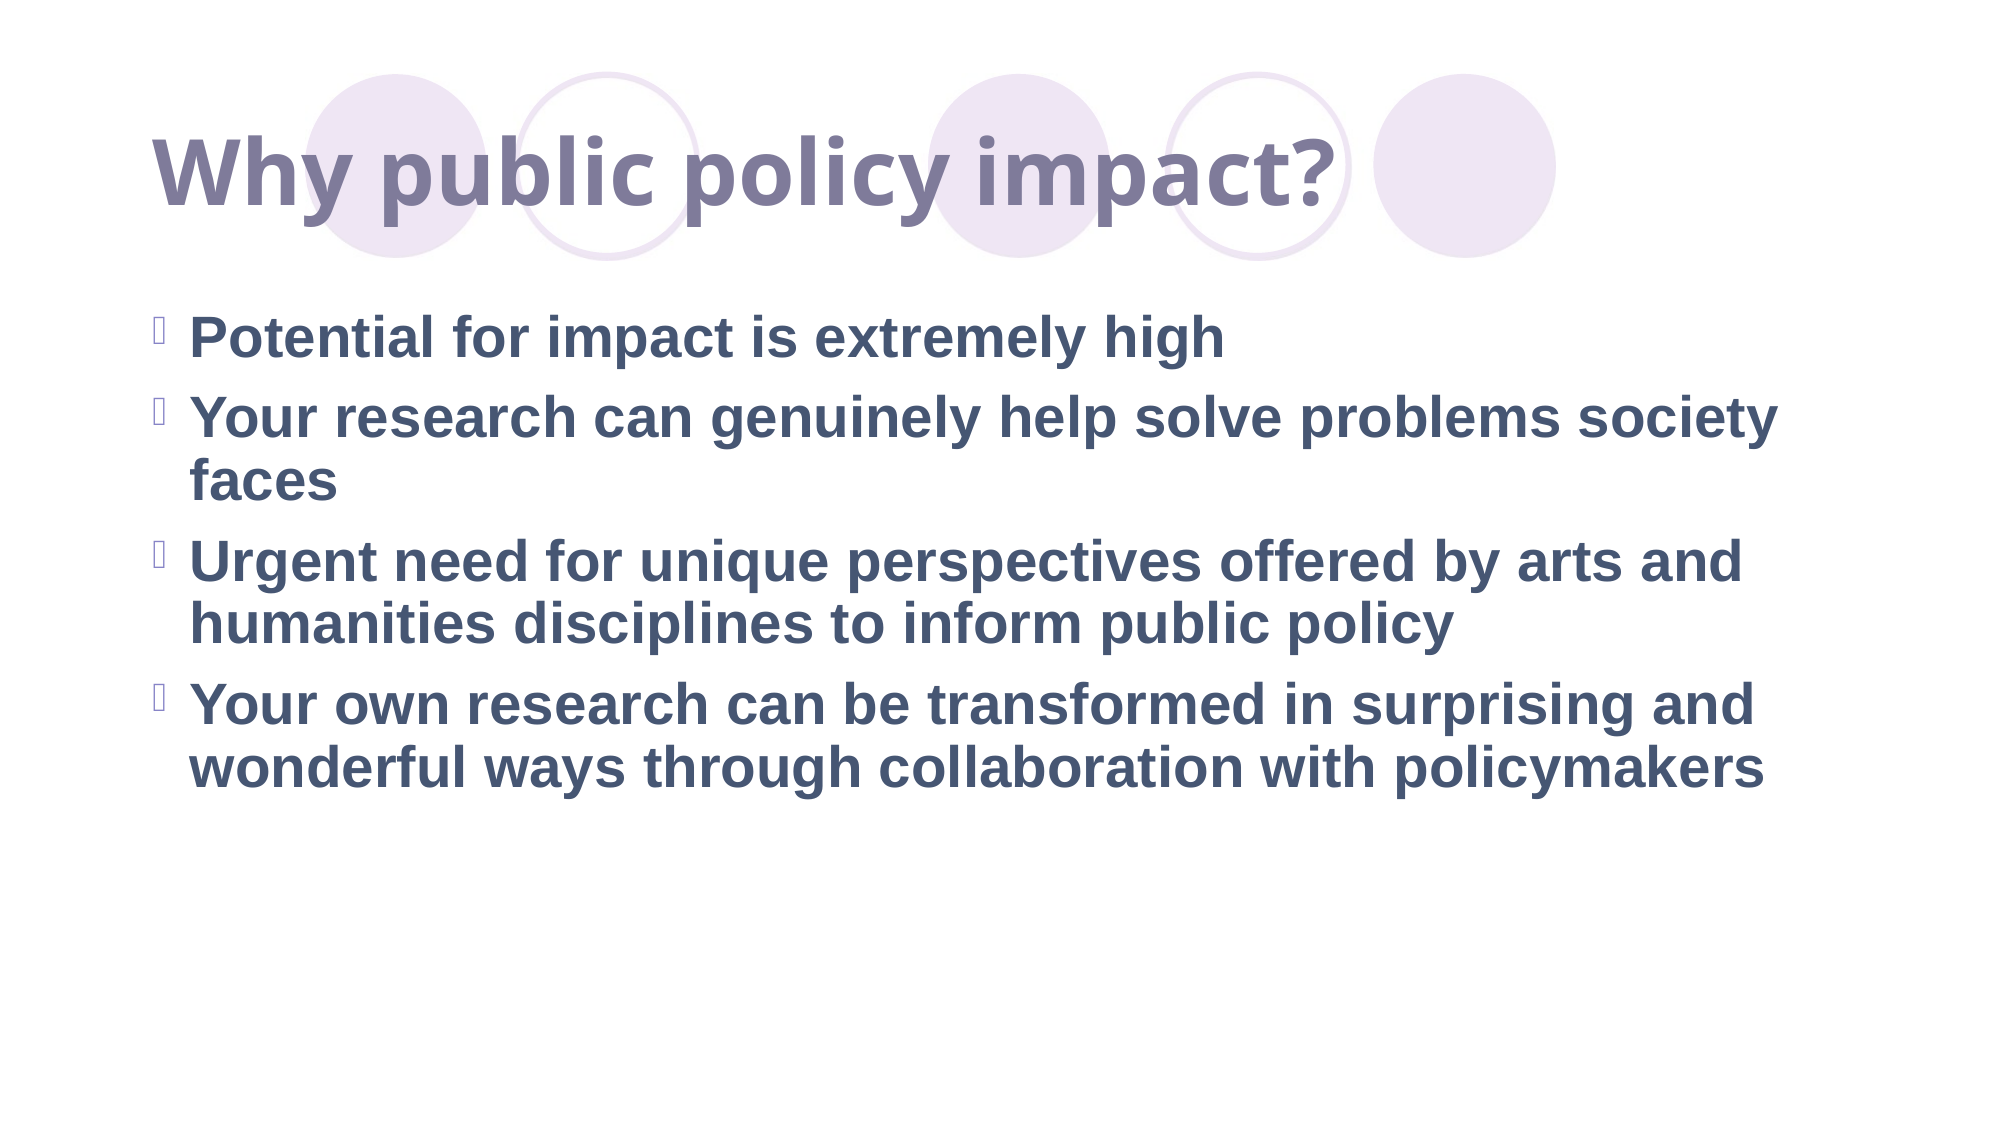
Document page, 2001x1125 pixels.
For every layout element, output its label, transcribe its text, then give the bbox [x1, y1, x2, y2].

title Why public policy impact? [137, 59, 1863, 278]
list Potential for impact is extremely high Your research can genuinely help solve problems society faces Urgent need for unique perspectives offered by arts and humanities disciplines to inform public policy Your own research can be transformed in surprising and wonderful ways through collaboration with policymakers [137, 299, 1863, 1014]
